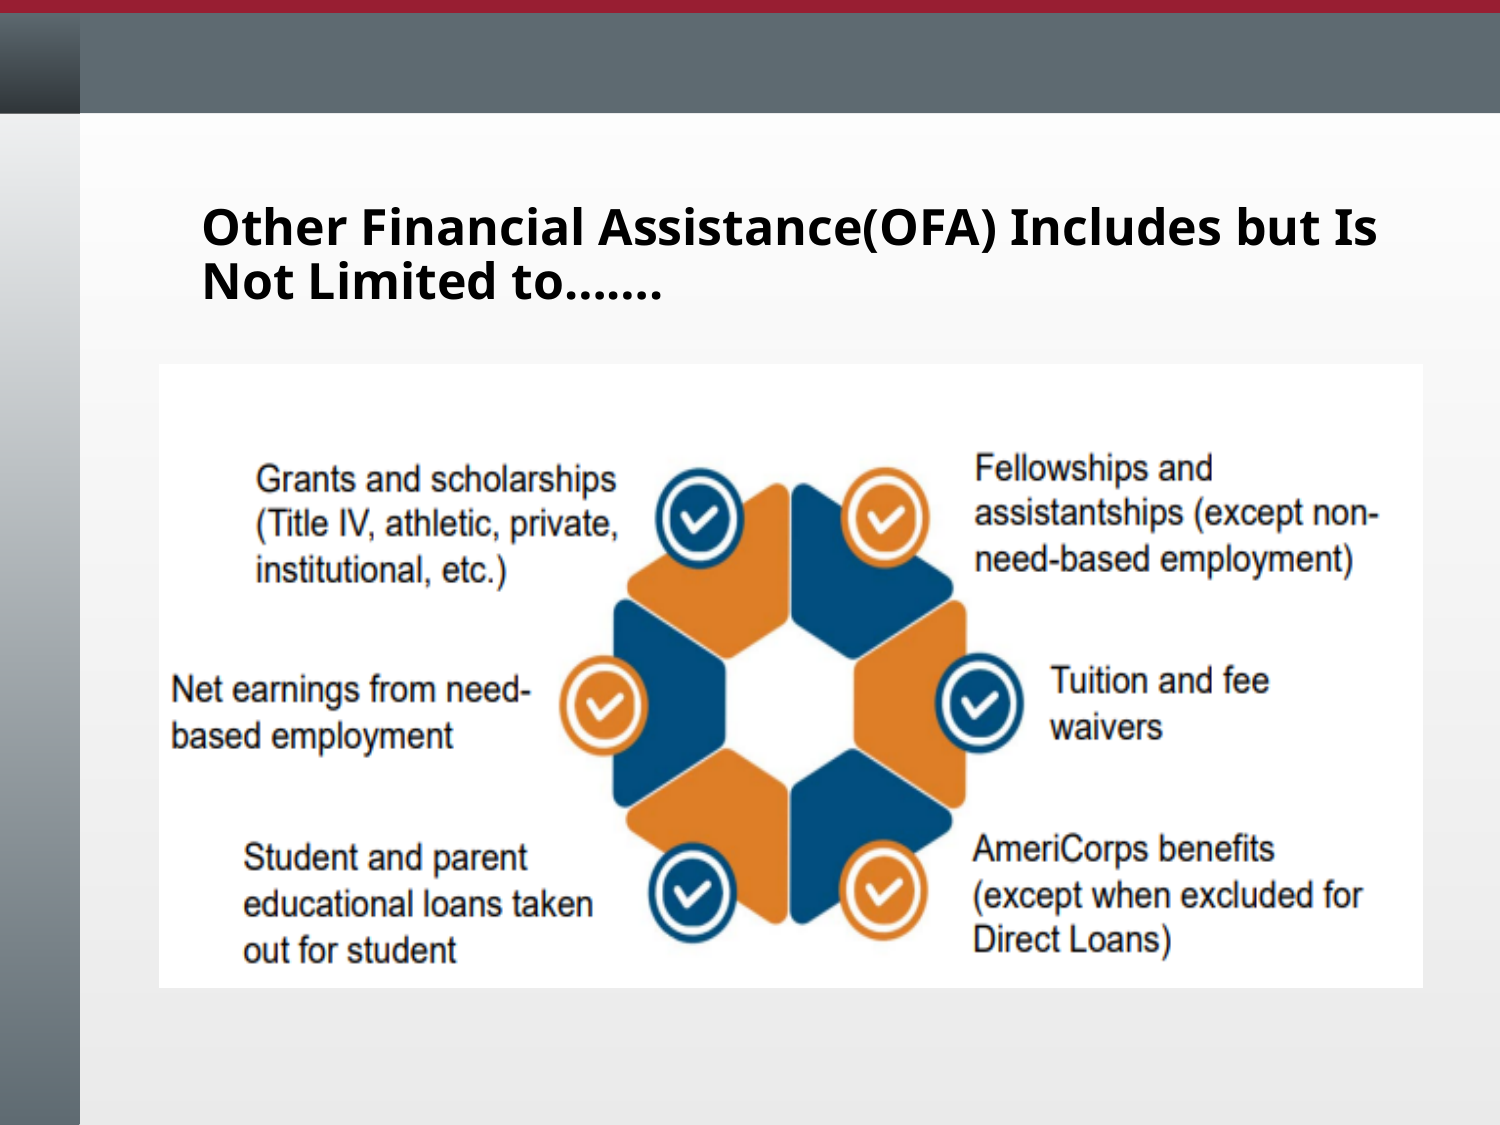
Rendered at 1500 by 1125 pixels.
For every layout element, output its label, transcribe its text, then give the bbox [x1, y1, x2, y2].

title Other Financial Assistance(OFA) Includes but Is Not Limited to……. [80, 193, 1500, 318]
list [159, 364, 1423, 988]
